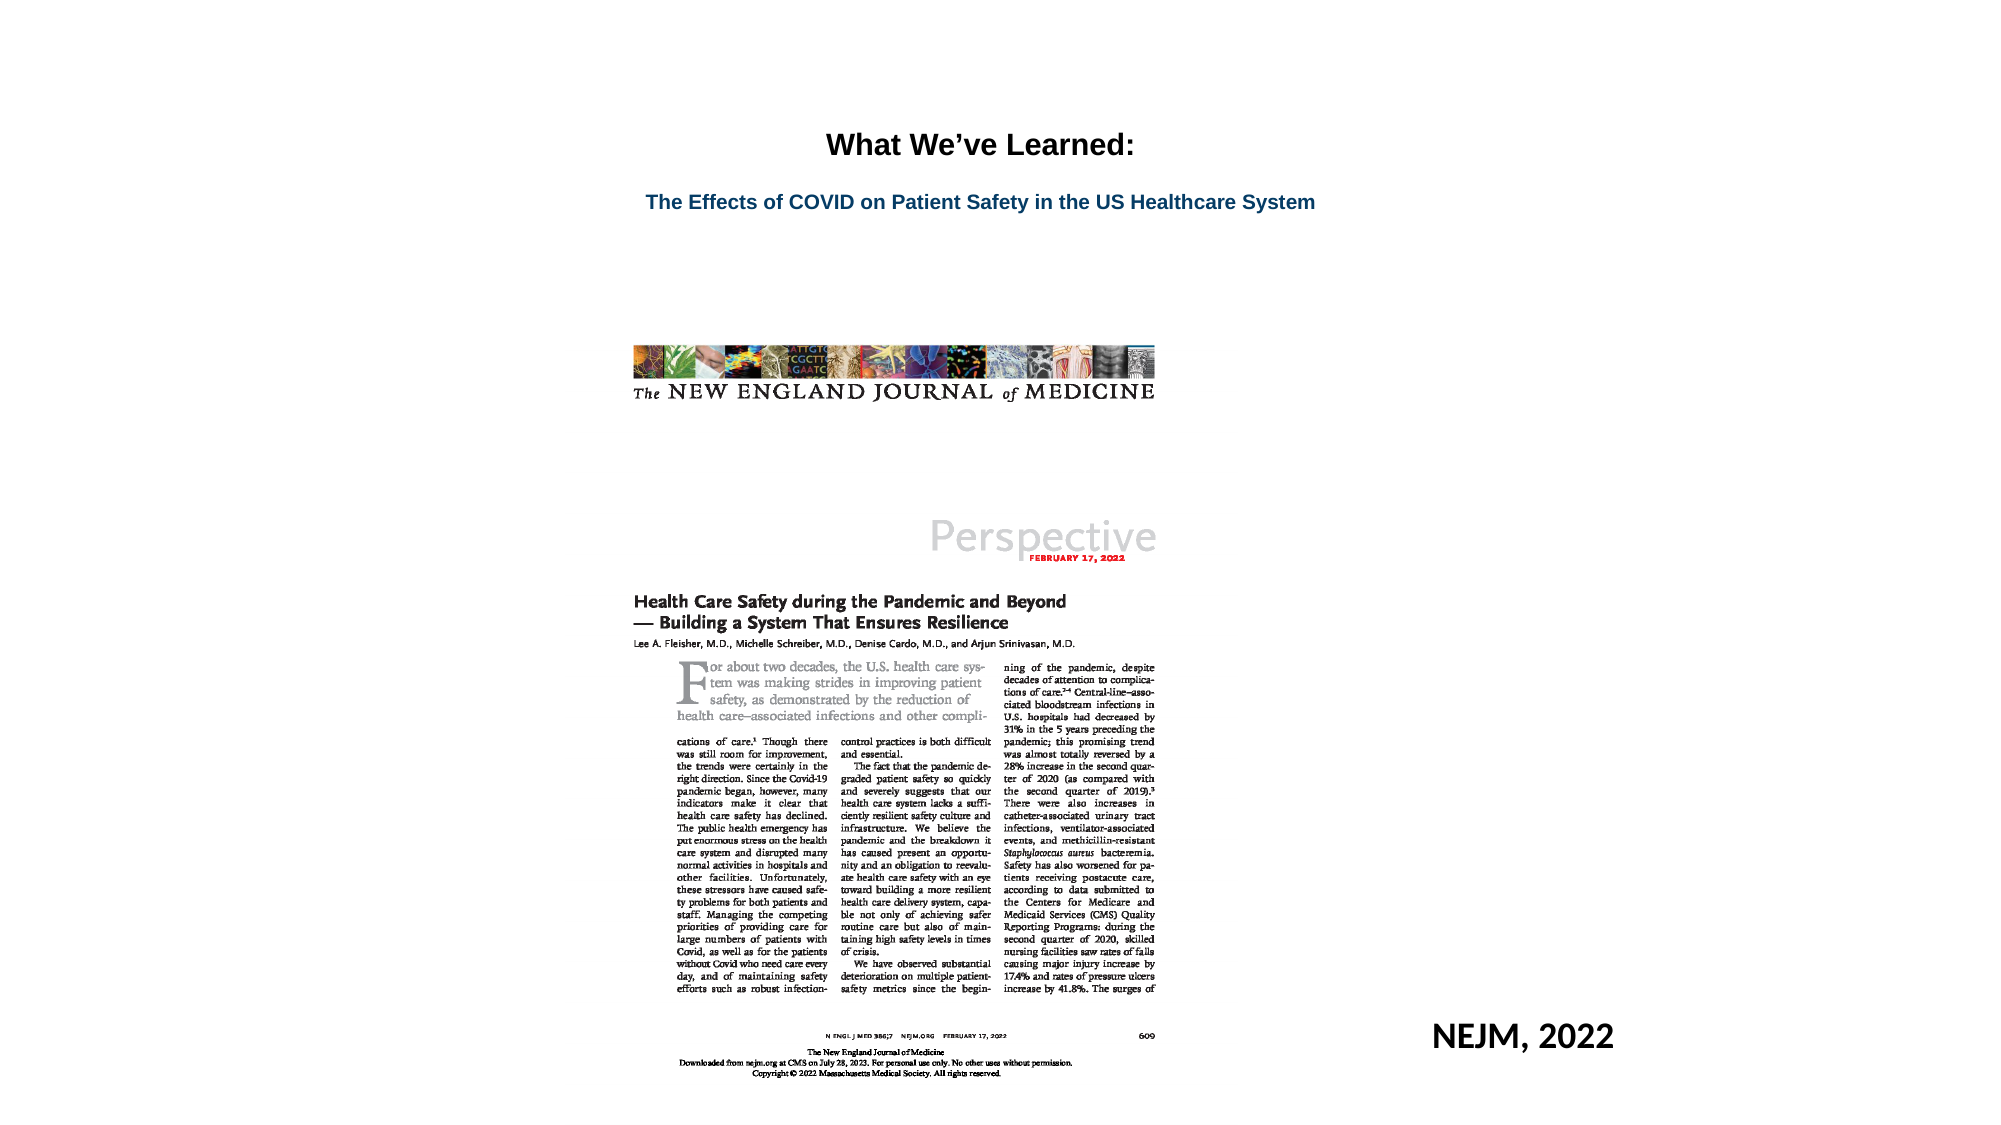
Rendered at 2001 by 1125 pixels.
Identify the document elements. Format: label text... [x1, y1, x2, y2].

title What We’ve Learned: The Effects of COVID on Patient Safety in the US Healthcare System [34, 120, 1927, 256]
text_box NEJM, 2022 [1417, 1003, 1630, 1063]
picture [565, 310, 1238, 1125]
